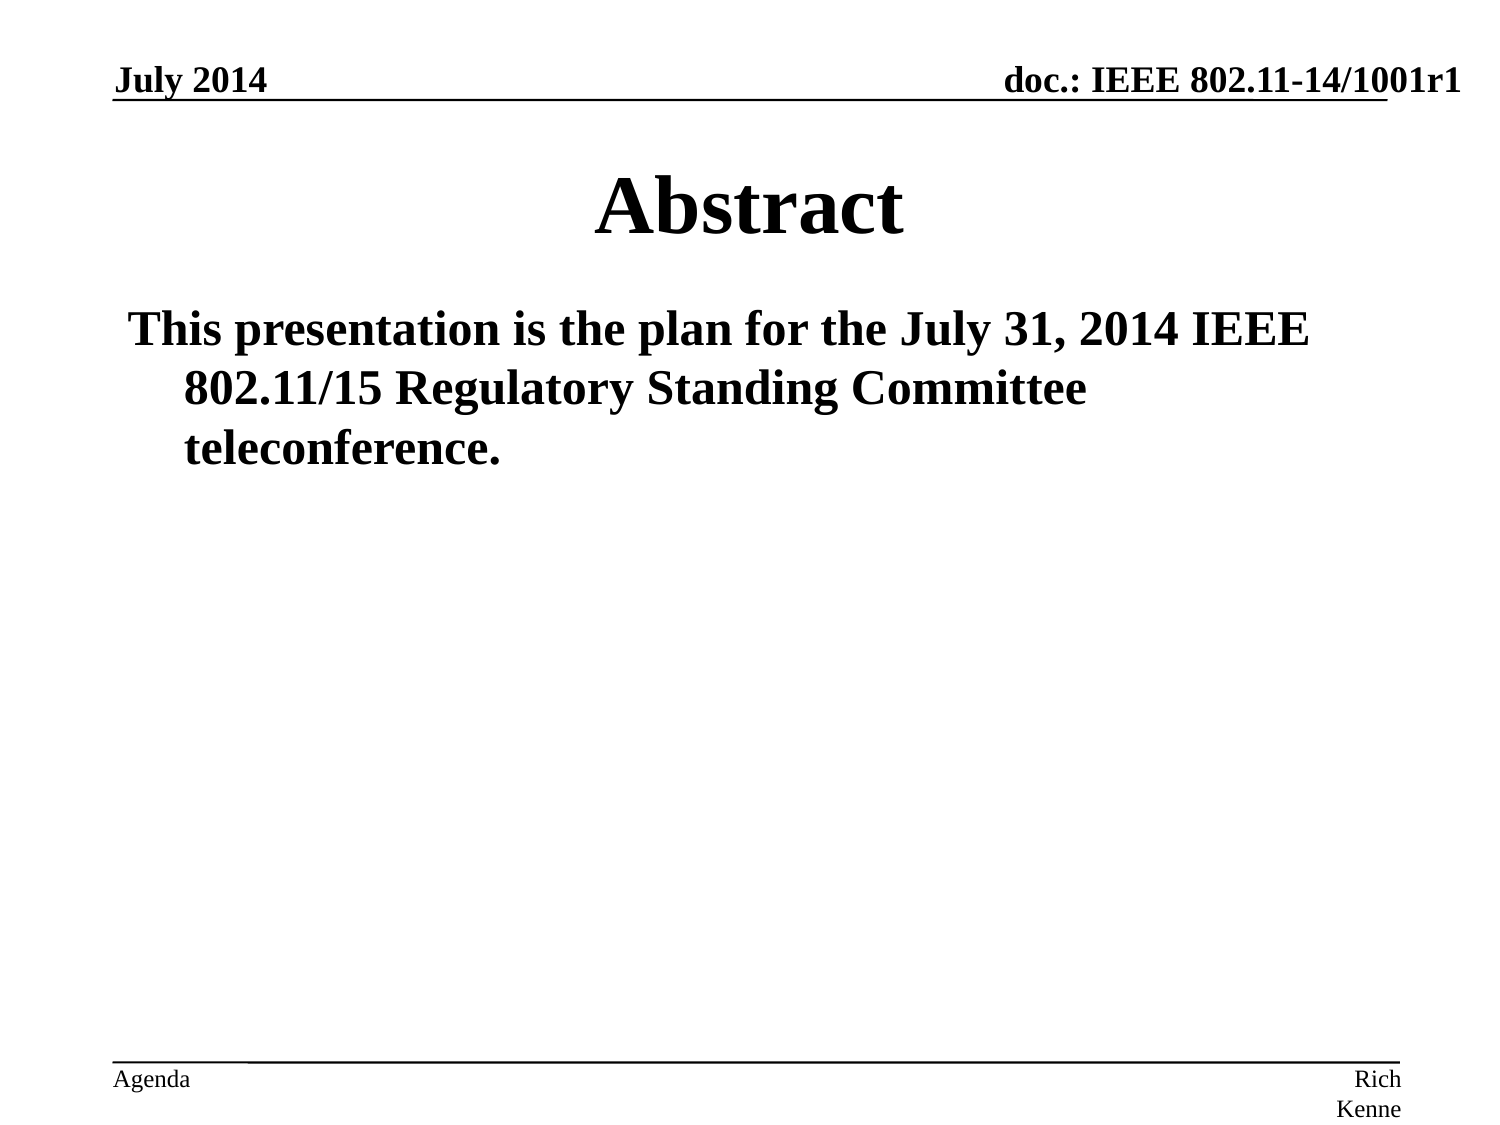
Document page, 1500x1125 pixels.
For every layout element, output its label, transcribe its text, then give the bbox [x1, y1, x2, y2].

footer Rich Kennedy, MediaTek [1324, 1061, 1402, 1093]
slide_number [114, 54, 316, 101]
list This presentation is the plan for the July 31, 2014 IEEE 802.11/15 Regulatory Standing Committee teleconference. [112, 287, 1388, 963]
title Abstract [112, 112, 1388, 287]
